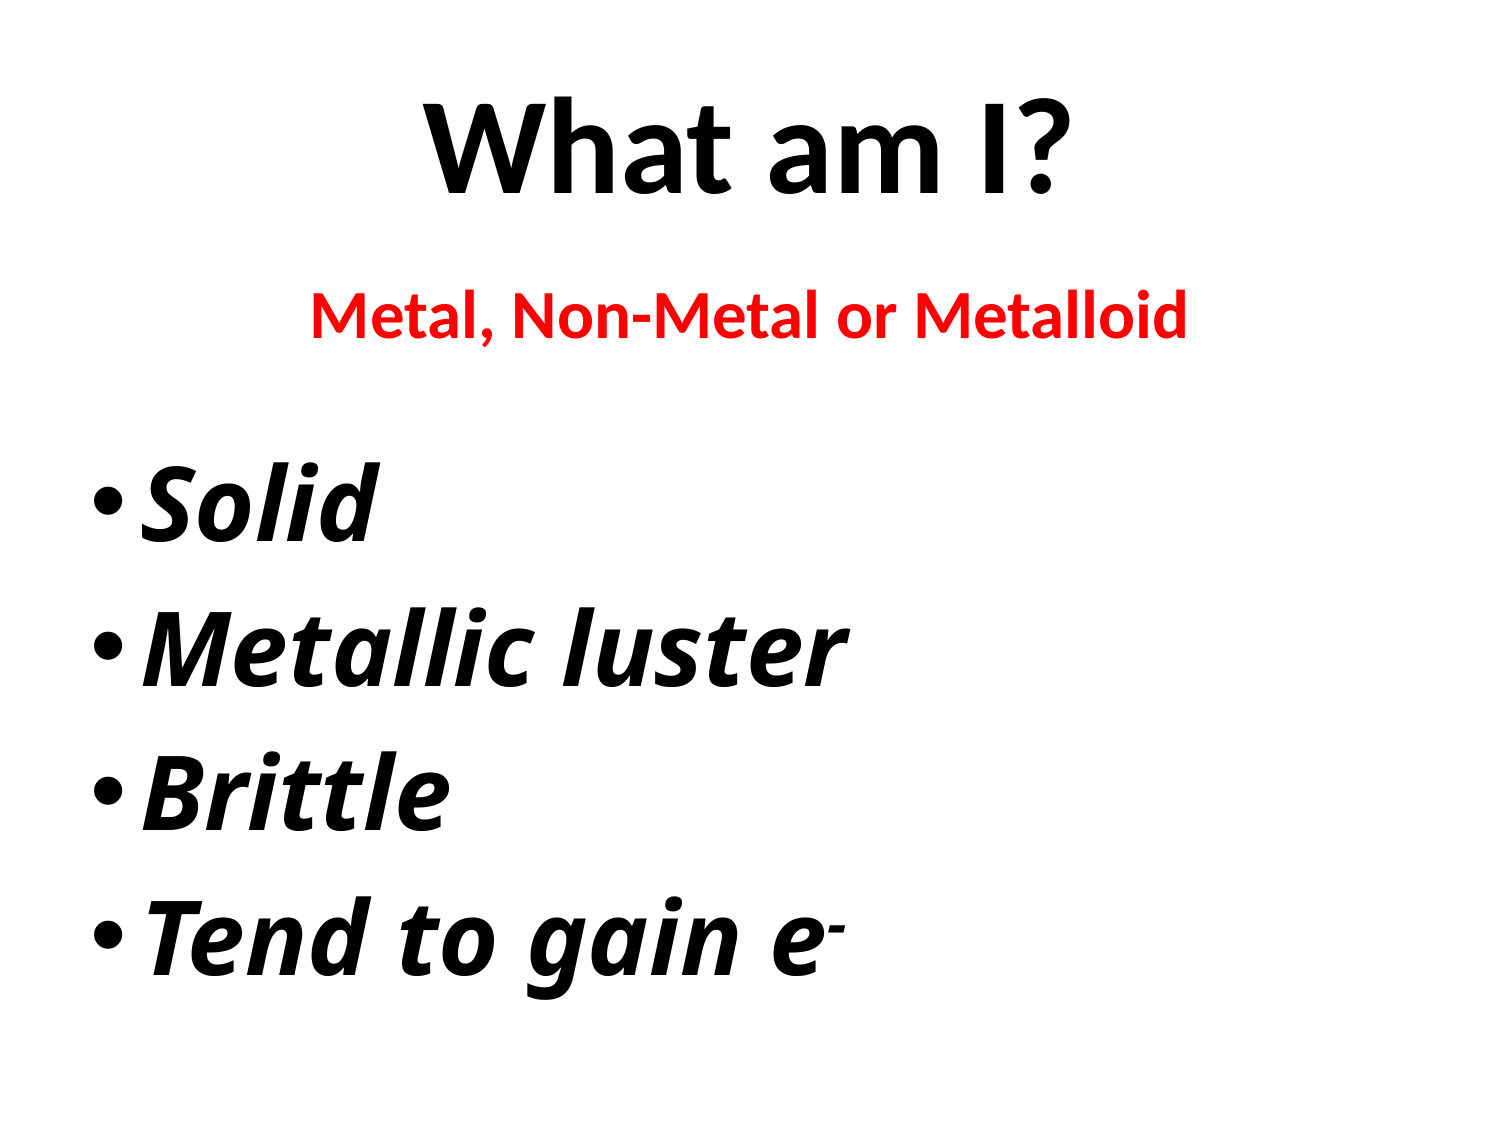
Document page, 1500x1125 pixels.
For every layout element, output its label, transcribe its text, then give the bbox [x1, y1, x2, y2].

list Metal, Non-Metal or Metalloid Solid Metallic luster Brittle Tend to gain e- [75, 262, 1425, 1005]
title What am I? [75, 45, 1425, 233]
